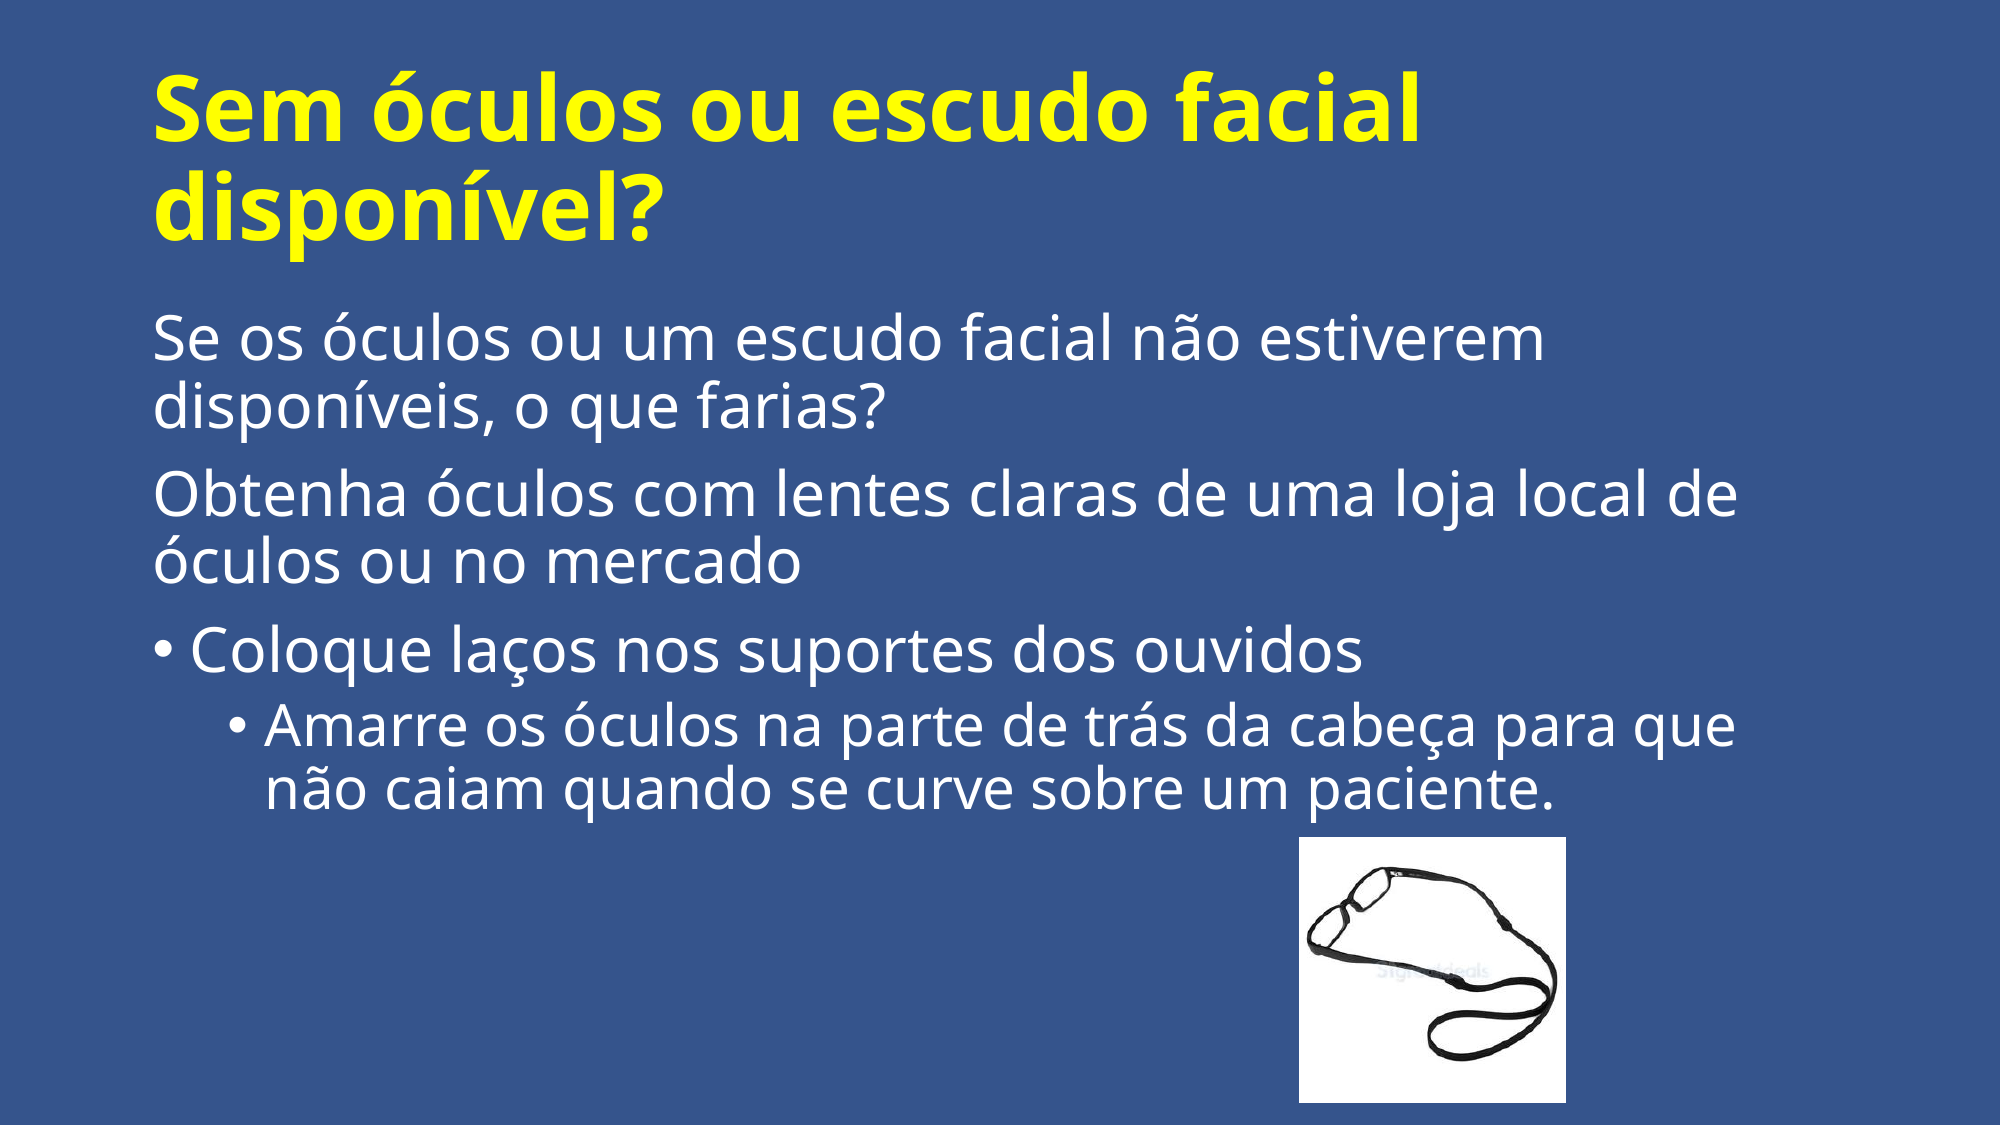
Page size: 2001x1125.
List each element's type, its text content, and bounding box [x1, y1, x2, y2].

list Se os óculos ou um escudo facial não estiverem disponíveis, o que farias? Obtenha óculos com lentes claras de uma loja local de óculos ou no mercado Coloque laços nos suportes dos ouvidos Amarre os óculos na parte de trás da cabeça para que não caiam quando se curve sobre um paciente. [137, 299, 1863, 1014]
picture [1299, 837, 1566, 1103]
title Sem óculos ou escudo facial disponível? [137, 52, 1863, 271]
